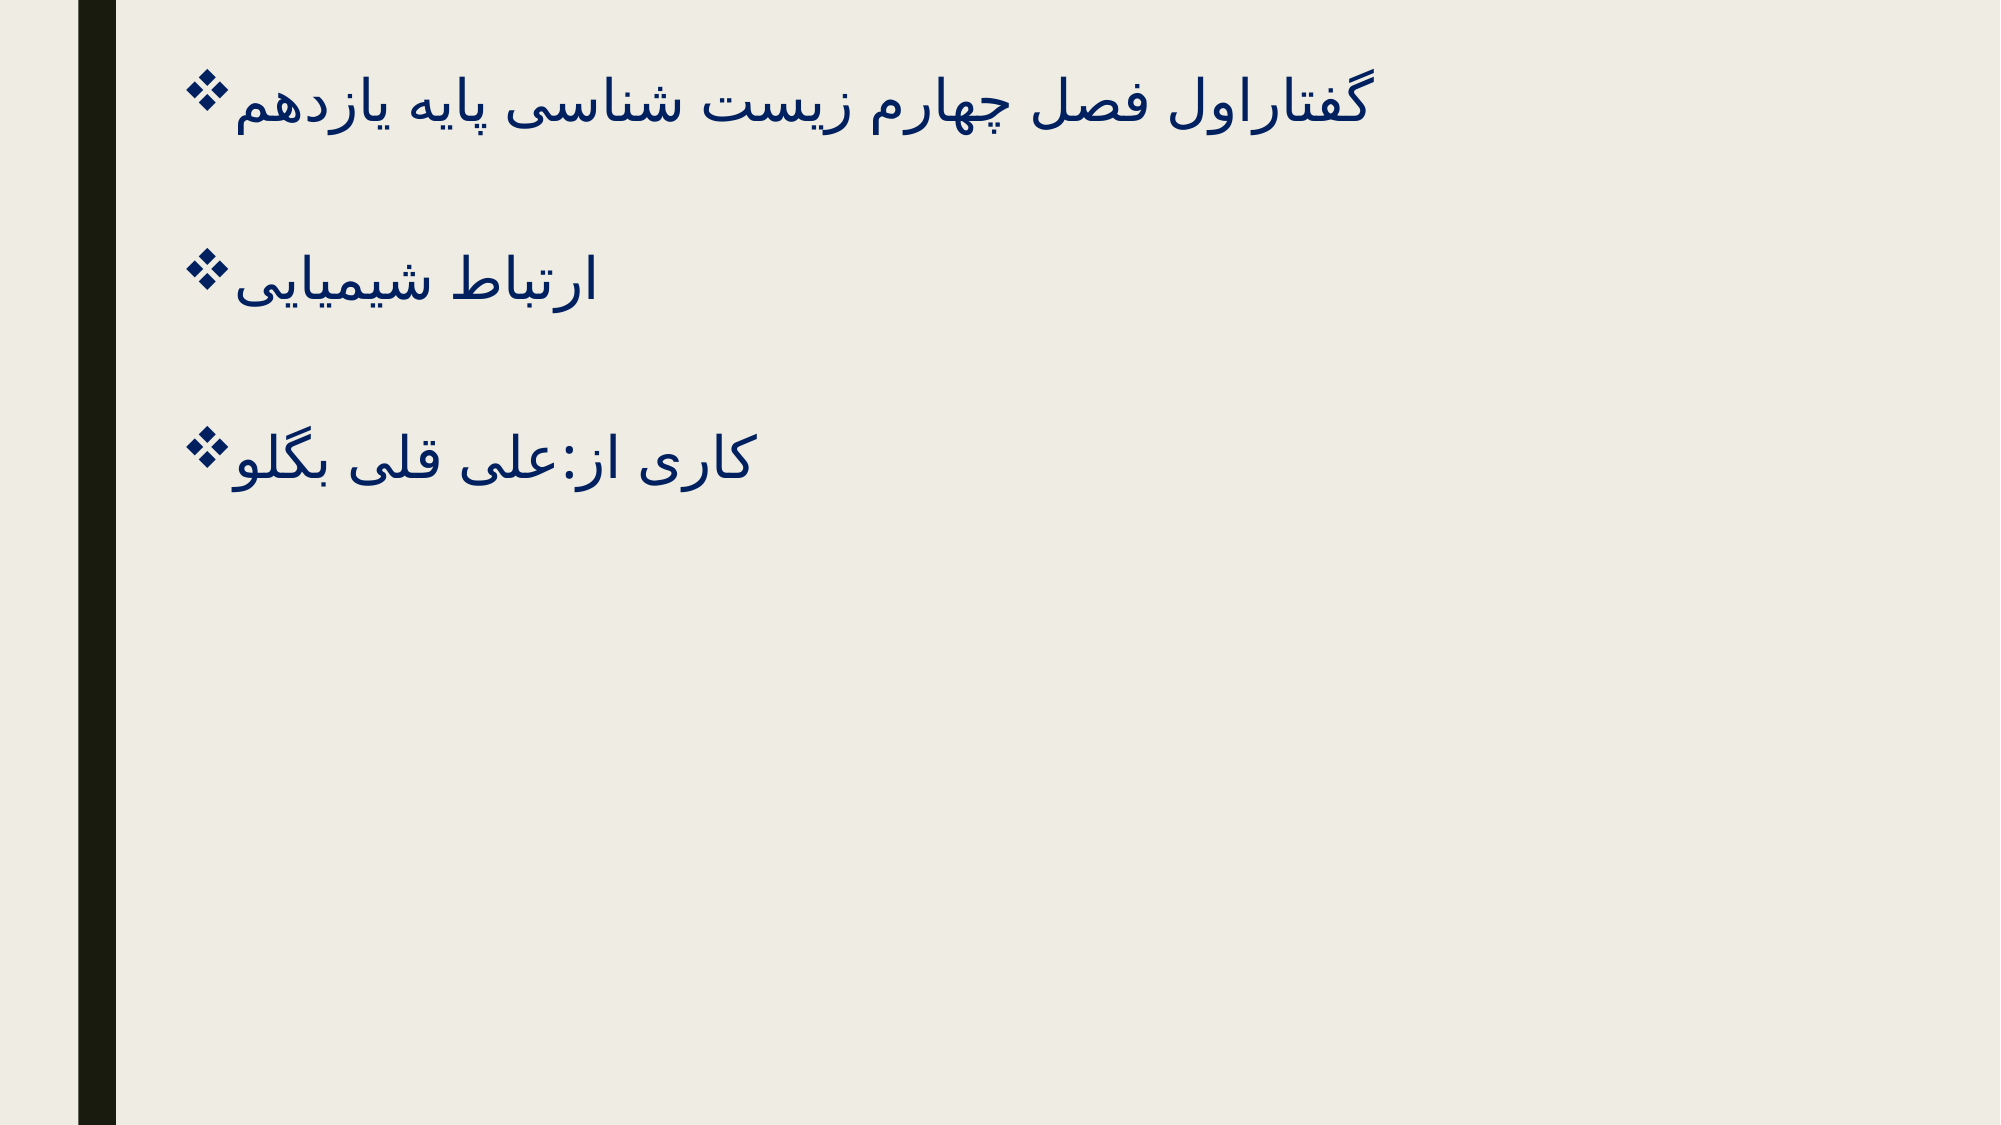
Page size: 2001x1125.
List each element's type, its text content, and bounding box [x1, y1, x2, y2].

text_box گفتاراول فصل چهارم زیست شناسی پایه یازدهم [166, 55, 2000, 141]
text_box کاری از:علی قلی بگلو [166, 412, 2000, 498]
text_box ارتباط شیمیایی [166, 233, 2000, 319]
